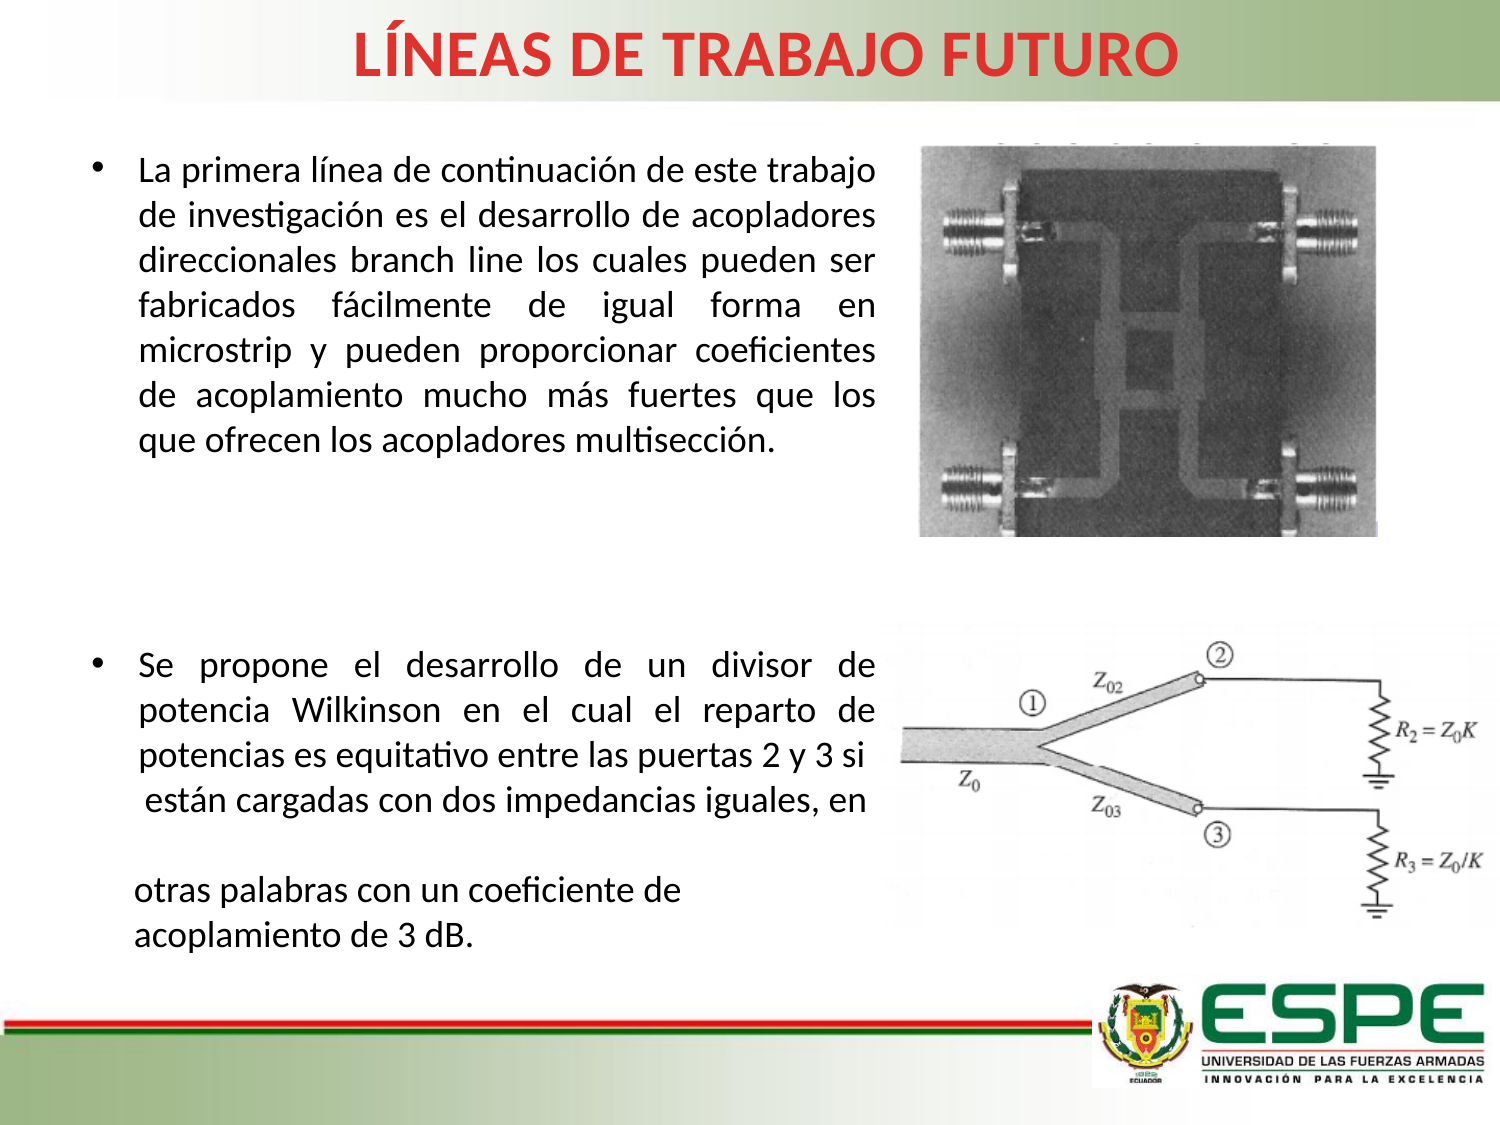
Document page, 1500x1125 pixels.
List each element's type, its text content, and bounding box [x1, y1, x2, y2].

picture [0, 0, 1500, 1125]
text_box LÍNEAS DE TRABAJO FUTURO [17, 1, 1500, 97]
text_box La primera línea de continuación de este trabajo de investigación es el desarrollo de acopladores direccionales branch line los cuales pueden ser fabricados fácilmente de igual forma en microstrip y pueden proporcionar coeficientes de acoplamiento mucho más fuertes que los que ofrecen los acopladores multisección. Se propone el desarrollo de un divisor de potencia Wilkinson en el cual el reparto de potencias es equitativo entre las puertas 2 y 3 si están cargadas con dos impedancias iguales, en otras palabras con un coeficiente de acoplamiento de 3 dB. [76, 137, 892, 1125]
